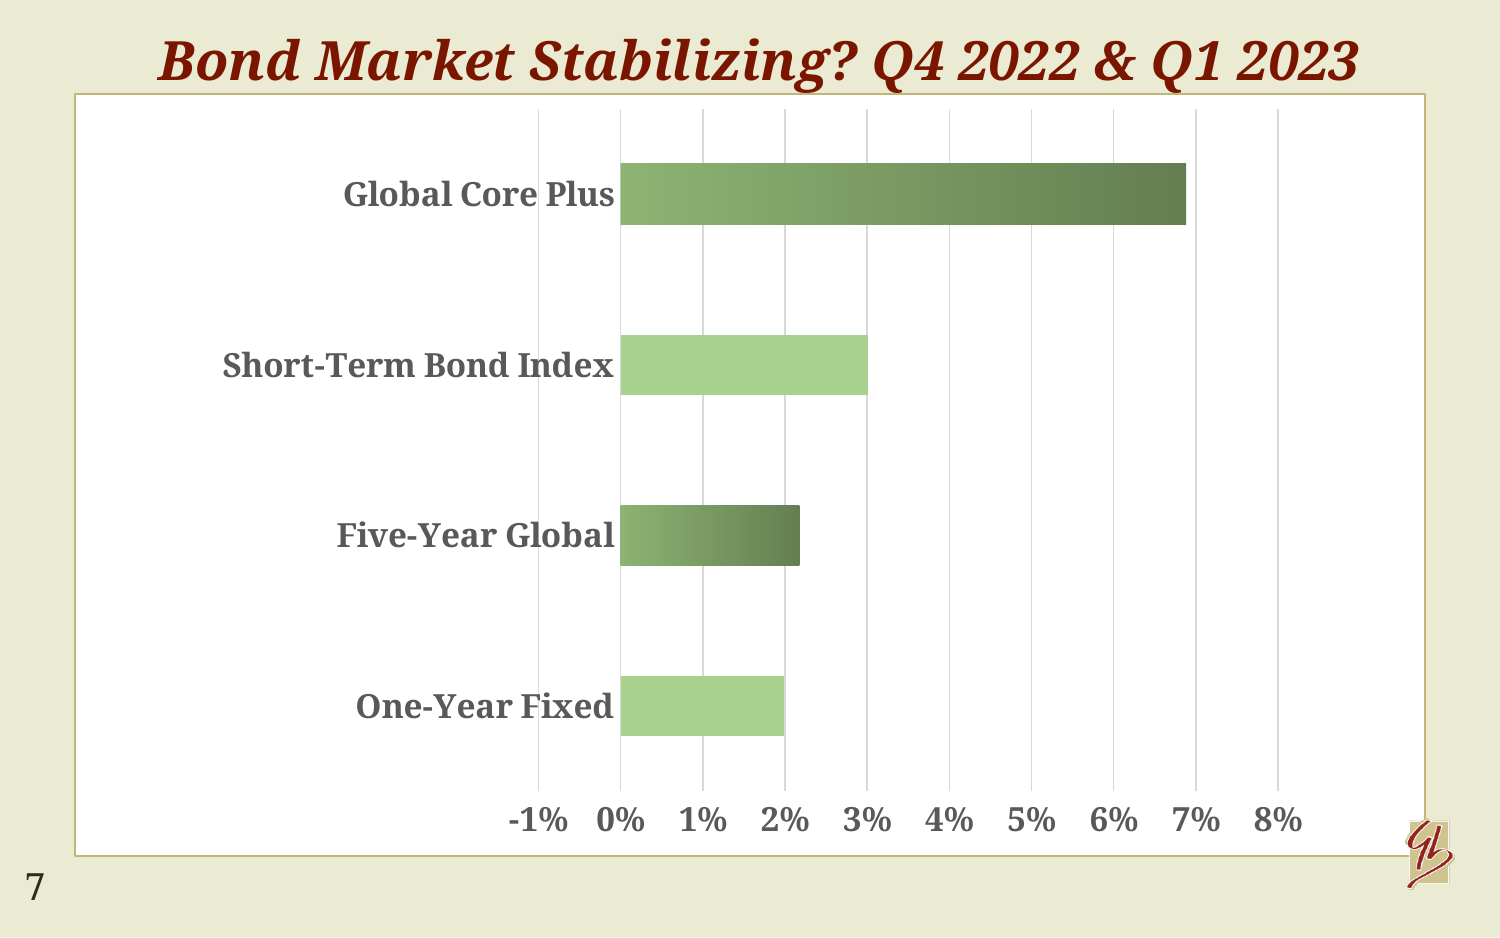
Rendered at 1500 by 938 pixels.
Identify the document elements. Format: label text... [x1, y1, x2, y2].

chart [199, 93, 1326, 857]
text_box 7 [9, 856, 73, 916]
picture [1400, 818, 1456, 890]
list Bond Market Stabilizing? Q4 2022 & Q1 2023 [0, 18, 1500, 144]
